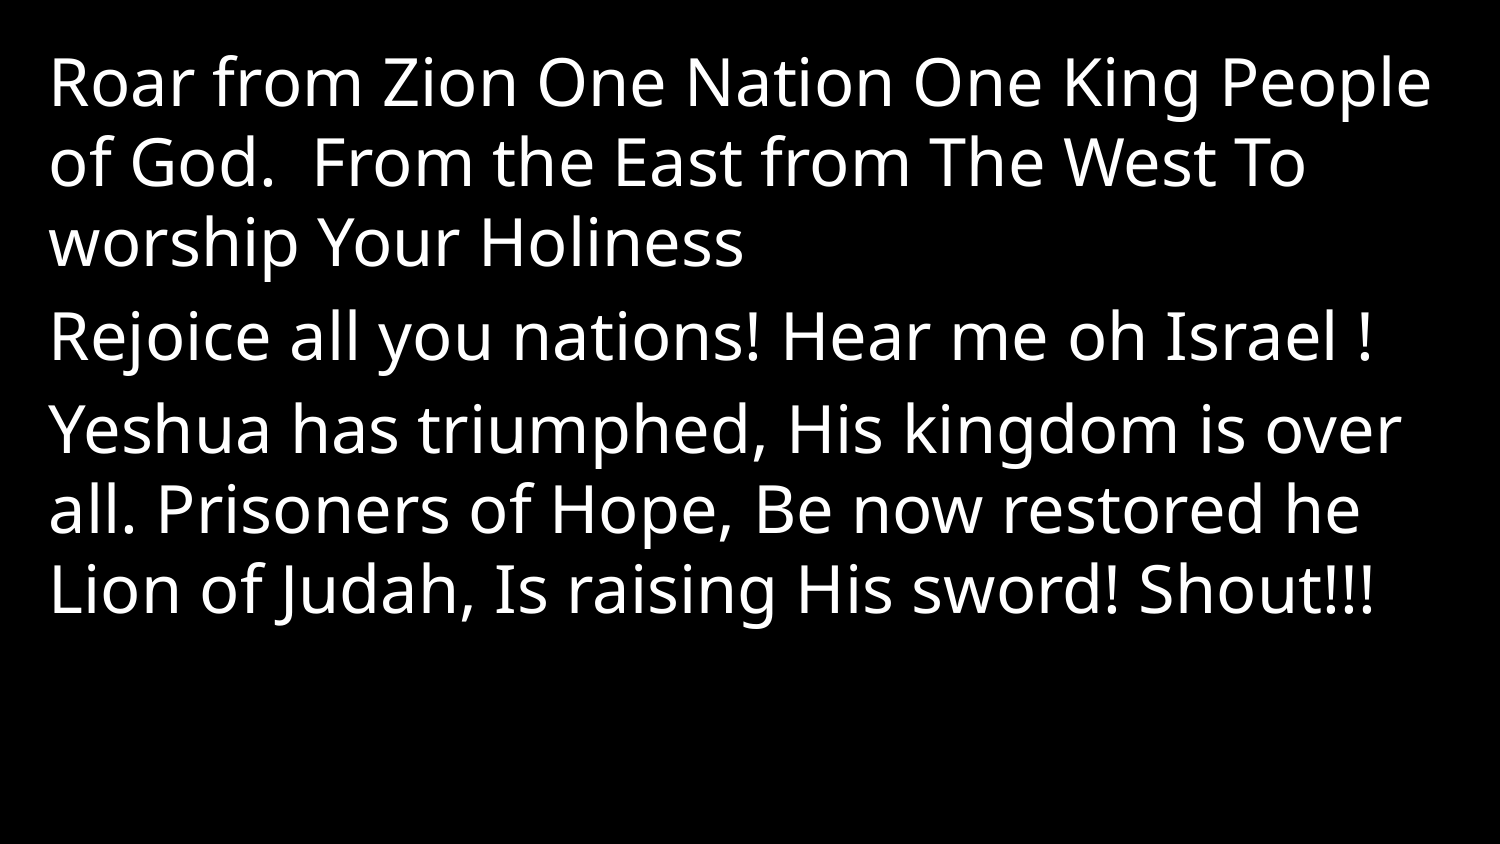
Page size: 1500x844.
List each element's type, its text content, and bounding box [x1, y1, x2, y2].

subtitle Roar from Zion One Nation One King People of God. From the East from The West To worship Your Holiness Rejoice all you nations! Hear me oh Israel ! Yeshua has triumphed, His kingdom is over all. Prisoners of Hope, Be now restored he Lion of Judah, Is raising His sword! Shout!!! [37, 34, 1463, 822]
